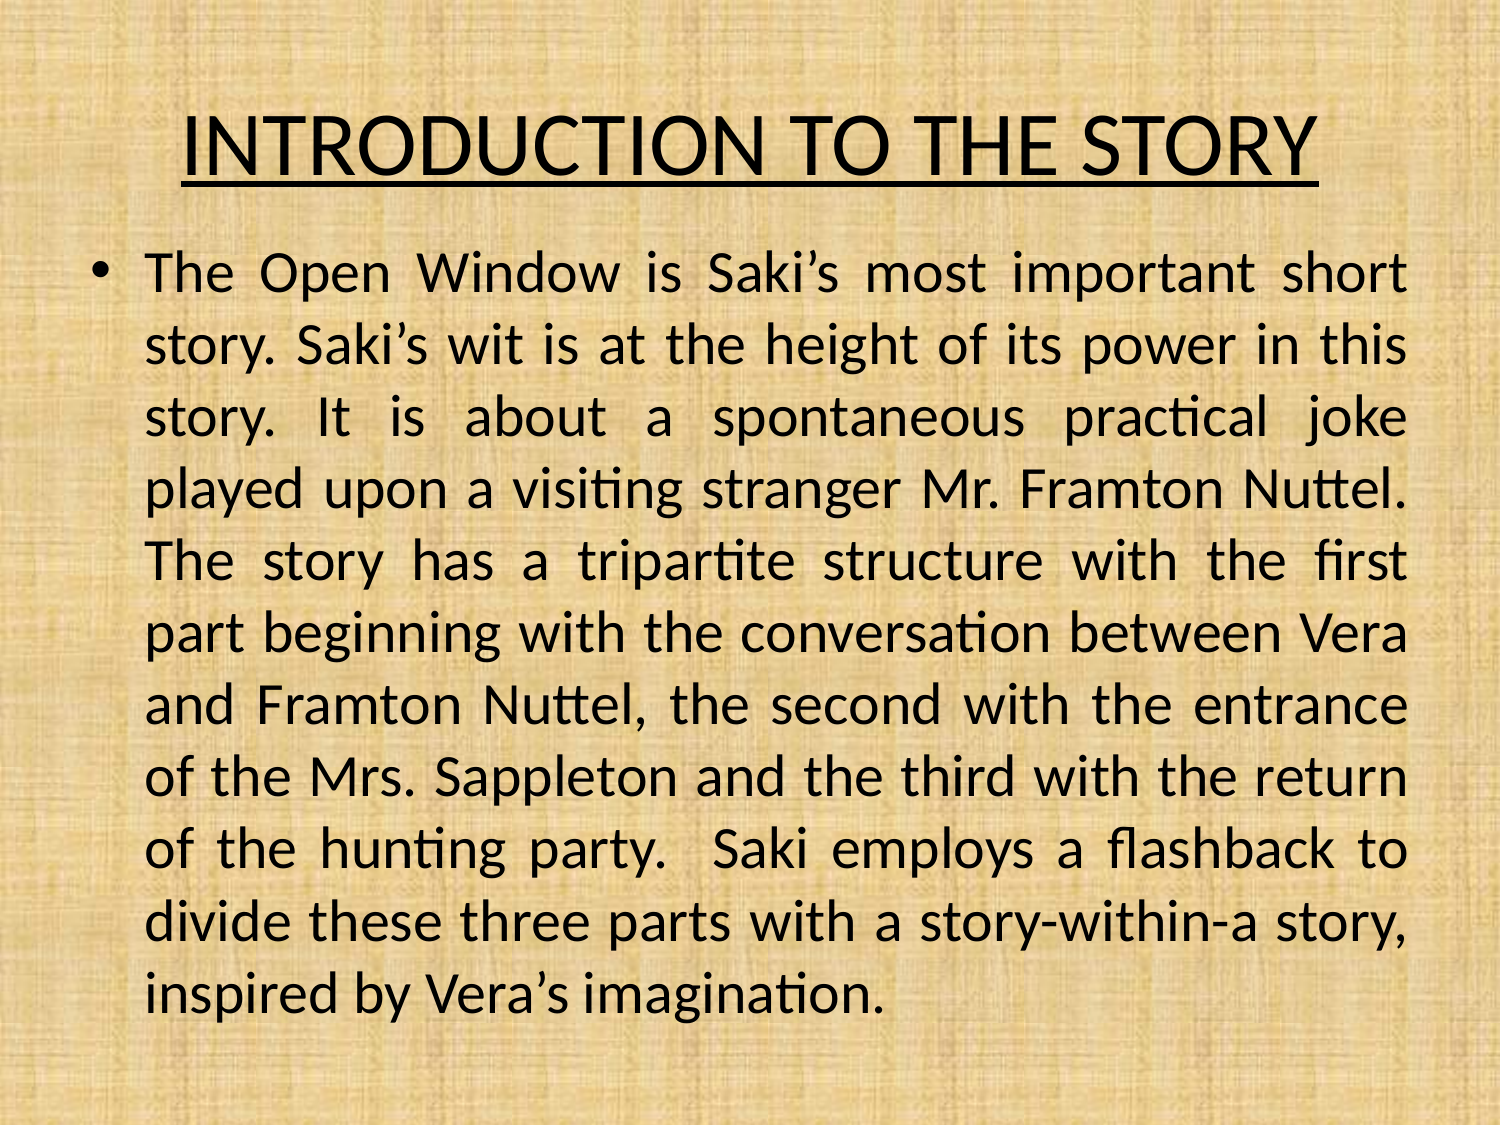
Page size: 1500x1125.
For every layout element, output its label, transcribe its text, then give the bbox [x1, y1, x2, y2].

picture [0, 0, 1500, 1125]
title INTRODUCTION TO THE STORY [75, 45, 1425, 224]
list The Open Window is Saki’s most important short story. Saki’s wit is at the height of its power in this story. It is about a spontaneous practical joke played upon a visiting stranger Mr. Framton Nuttel. The story has a tripartite structure with the first part beginning with the conversation between Vera and Framton Nuttel, the second with the entrance of the Mrs. Sappleton and the third with the return of the hunting party. Saki employs a flashback to divide these three parts with a story-within-a story, inspired by Vera’s imagination. [75, 224, 1425, 1088]
